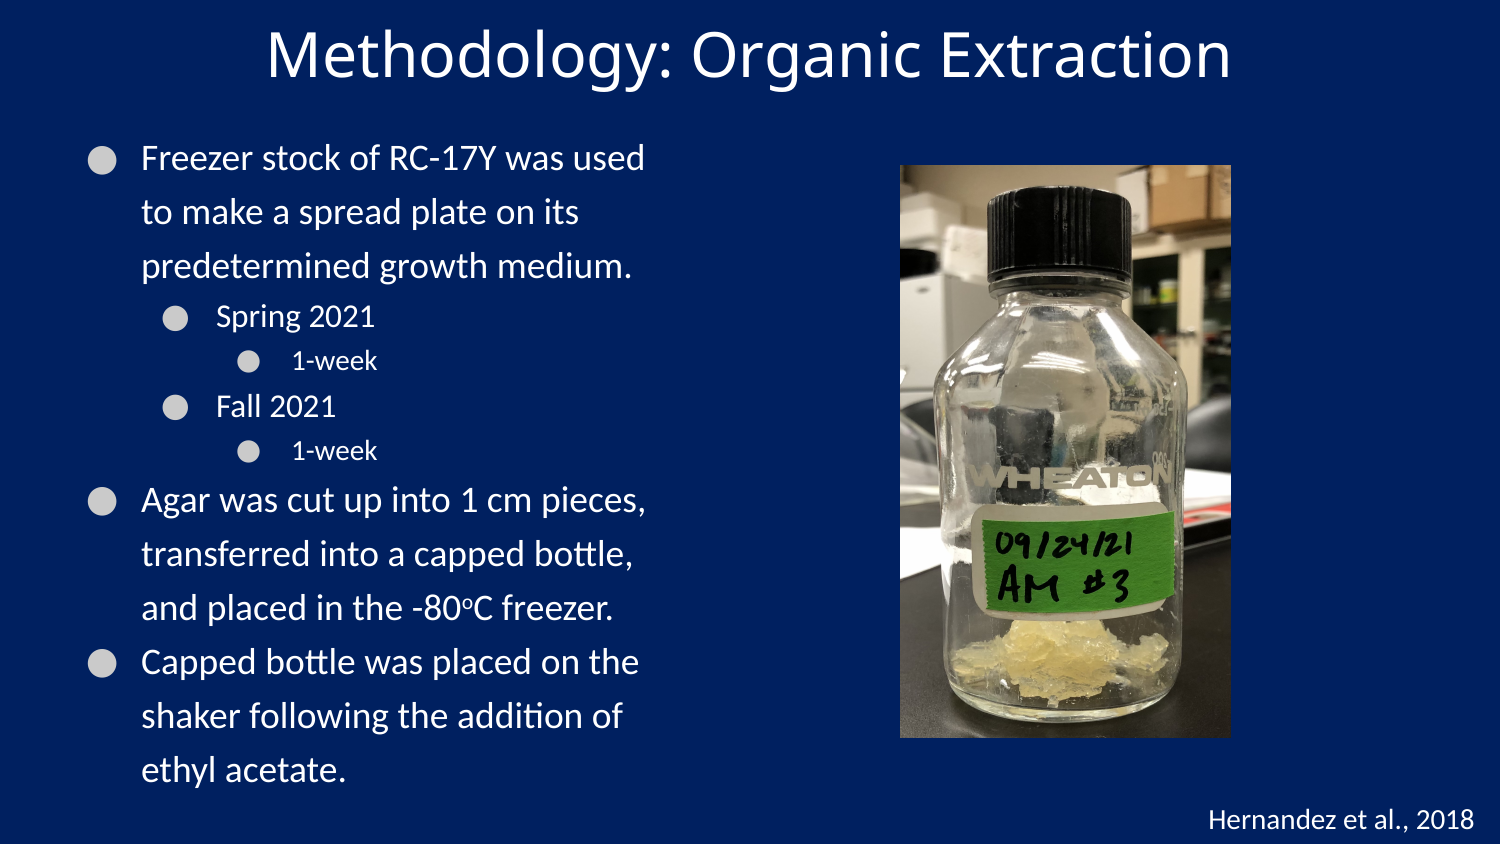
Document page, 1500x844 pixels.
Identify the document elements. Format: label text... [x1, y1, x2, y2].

title Methodology: Organic Extraction [51, 0, 1449, 110]
text_box Hernandez et al., 2018 [1193, 793, 1500, 843]
list Freezer stock of RC-17Y was used to make a spread plate on its predetermined growth medium. Spring 2021 1-week Fall 2021 1-week Agar was cut up into 1 cm pieces, transferred into a capped bottle, and placed in the -80oC freezer. Capped bottle was placed on the shaker following the addition of ethyl acetate. [51, 109, 683, 844]
picture [900, 164, 1231, 738]
